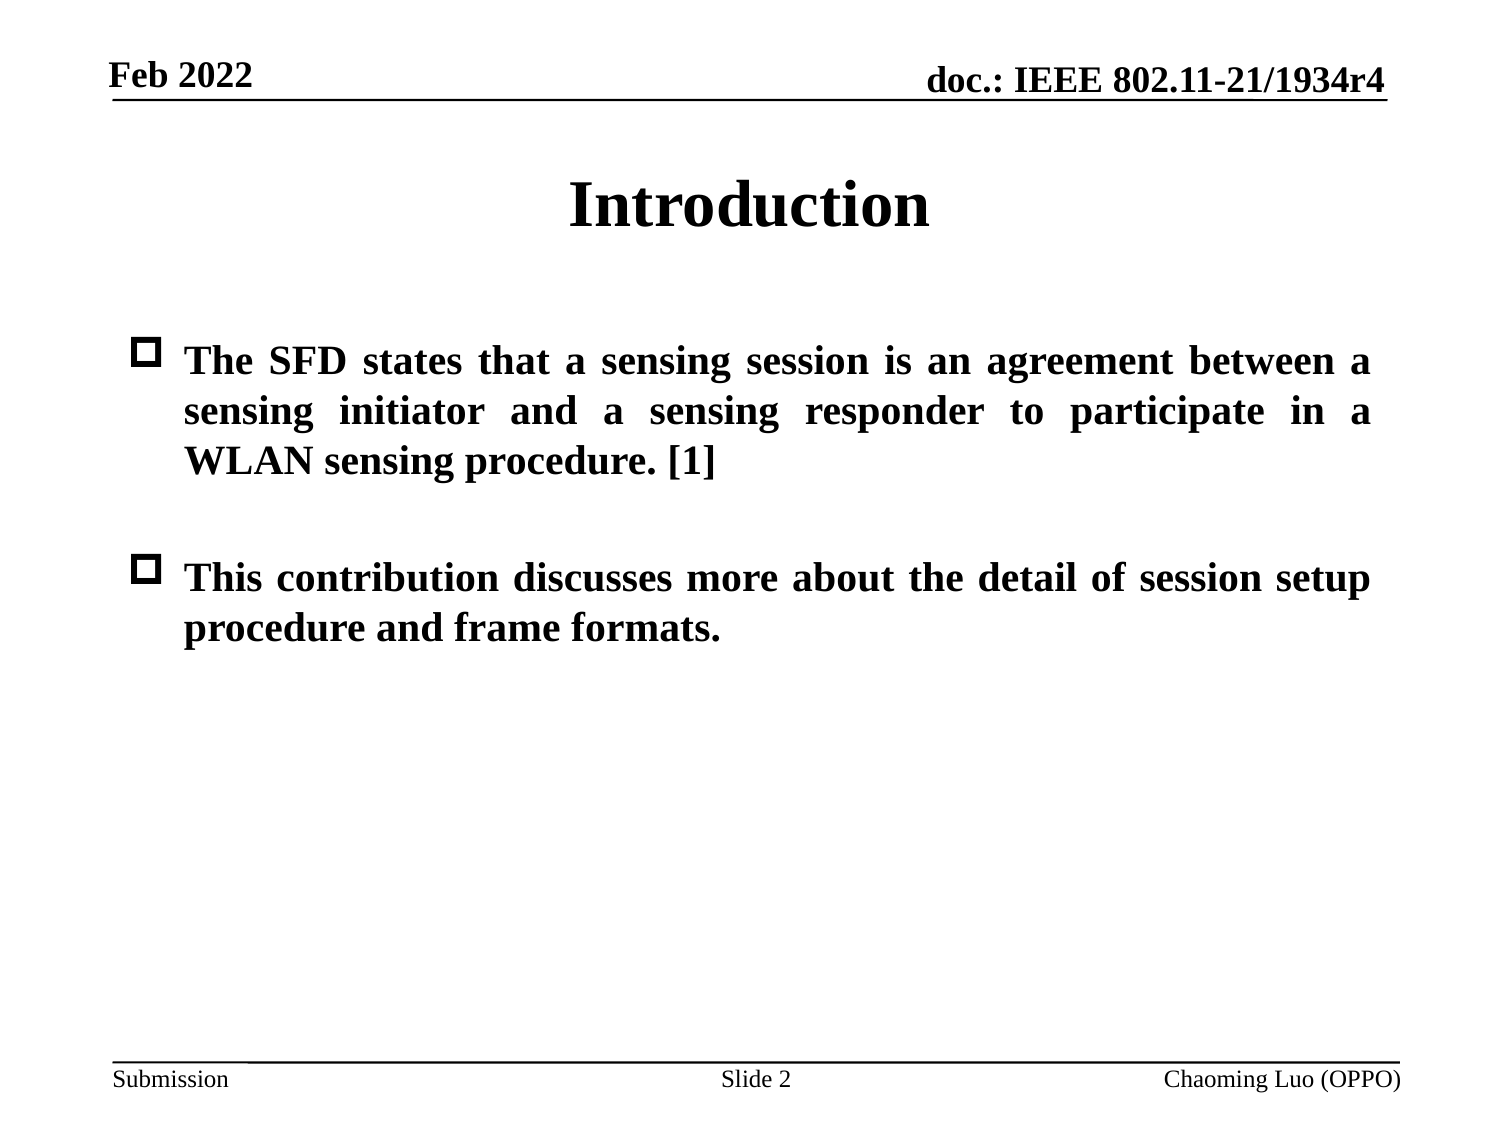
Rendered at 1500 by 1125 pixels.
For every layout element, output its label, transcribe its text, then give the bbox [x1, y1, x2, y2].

list The SFD states that a sensing session is an agreement between a sensing initiator and a sensing responder to participate in a WLAN sensing procedure. [1] This contribution discusses more about the detail of session setup procedure and frame formats. [112, 324, 1388, 1000]
slide_number Slide 2 [712, 1061, 800, 1093]
footer Chaoming Luo (OPPO) [949, 1061, 1402, 1093]
title Introduction [112, 112, 1388, 288]
